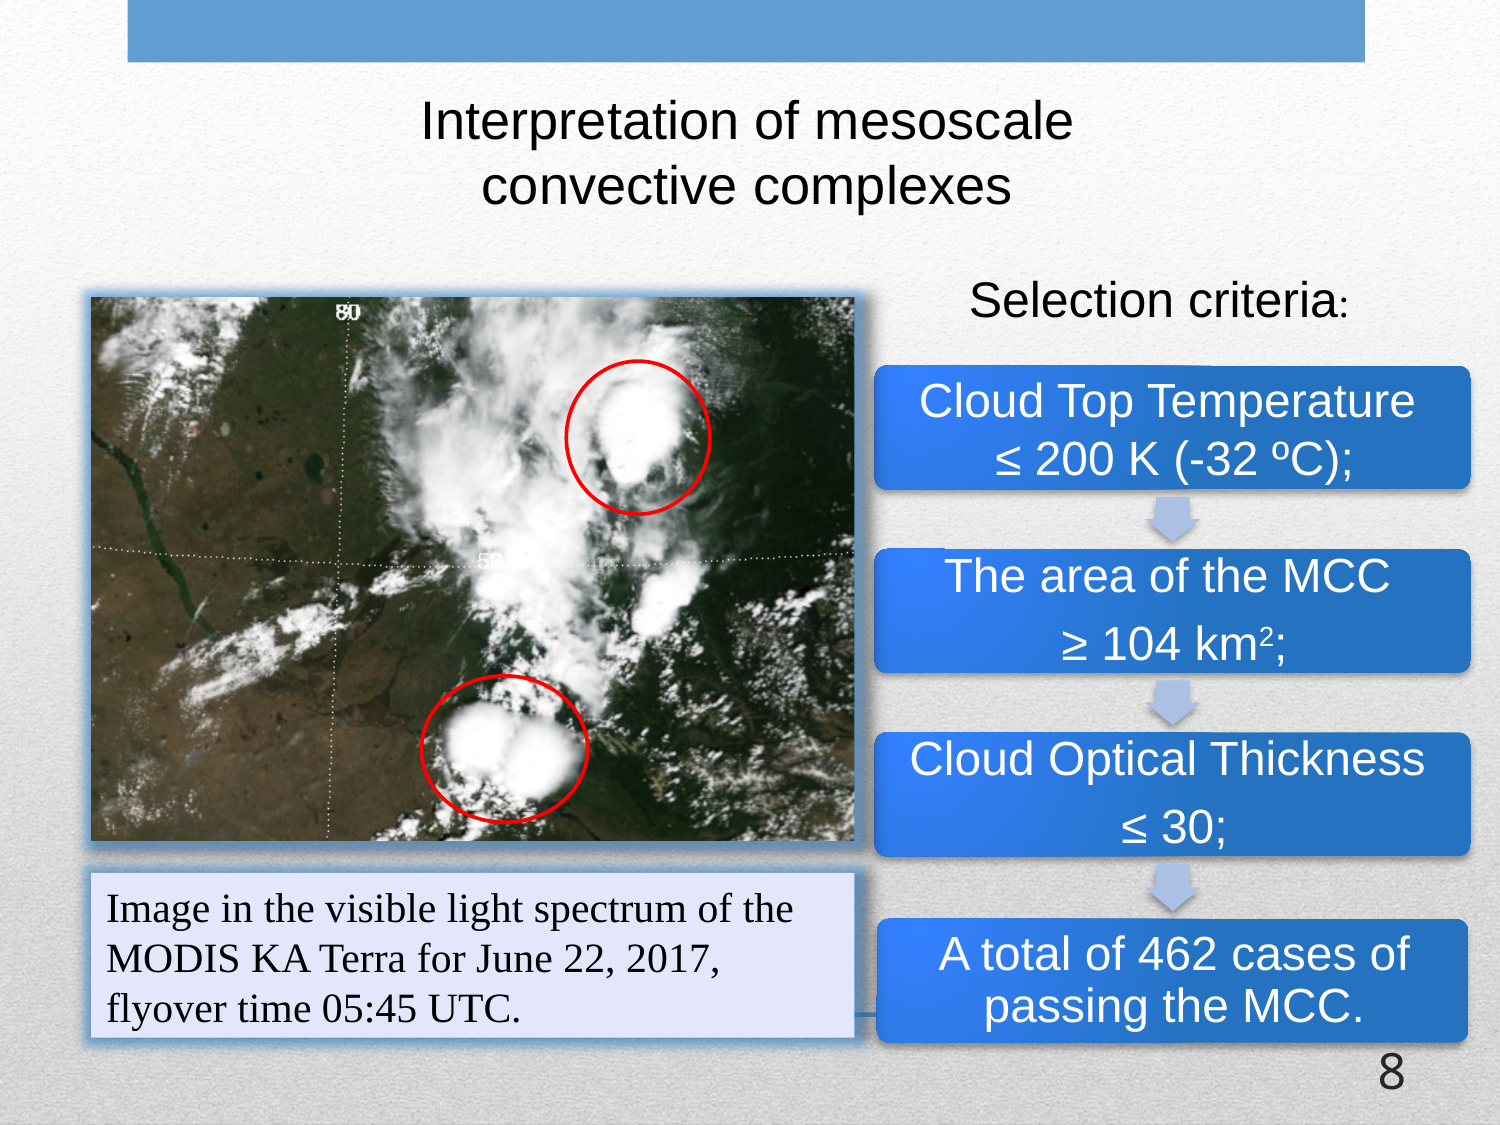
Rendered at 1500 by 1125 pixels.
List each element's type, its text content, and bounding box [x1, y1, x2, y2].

text_box Image in the visible light spectrum of the MODIS KA Terra for June 22, 2017, flyover time 05:45 UTC. [91, 872, 855, 1038]
text_box Interpretation of mesoscale convective complexes [372, 77, 1123, 223]
text_box Selection criteria: [954, 259, 1365, 335]
picture [90, 297, 856, 841]
slide_number 8 [1295, 1055, 1421, 1105]
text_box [876, 359, 1470, 1044]
